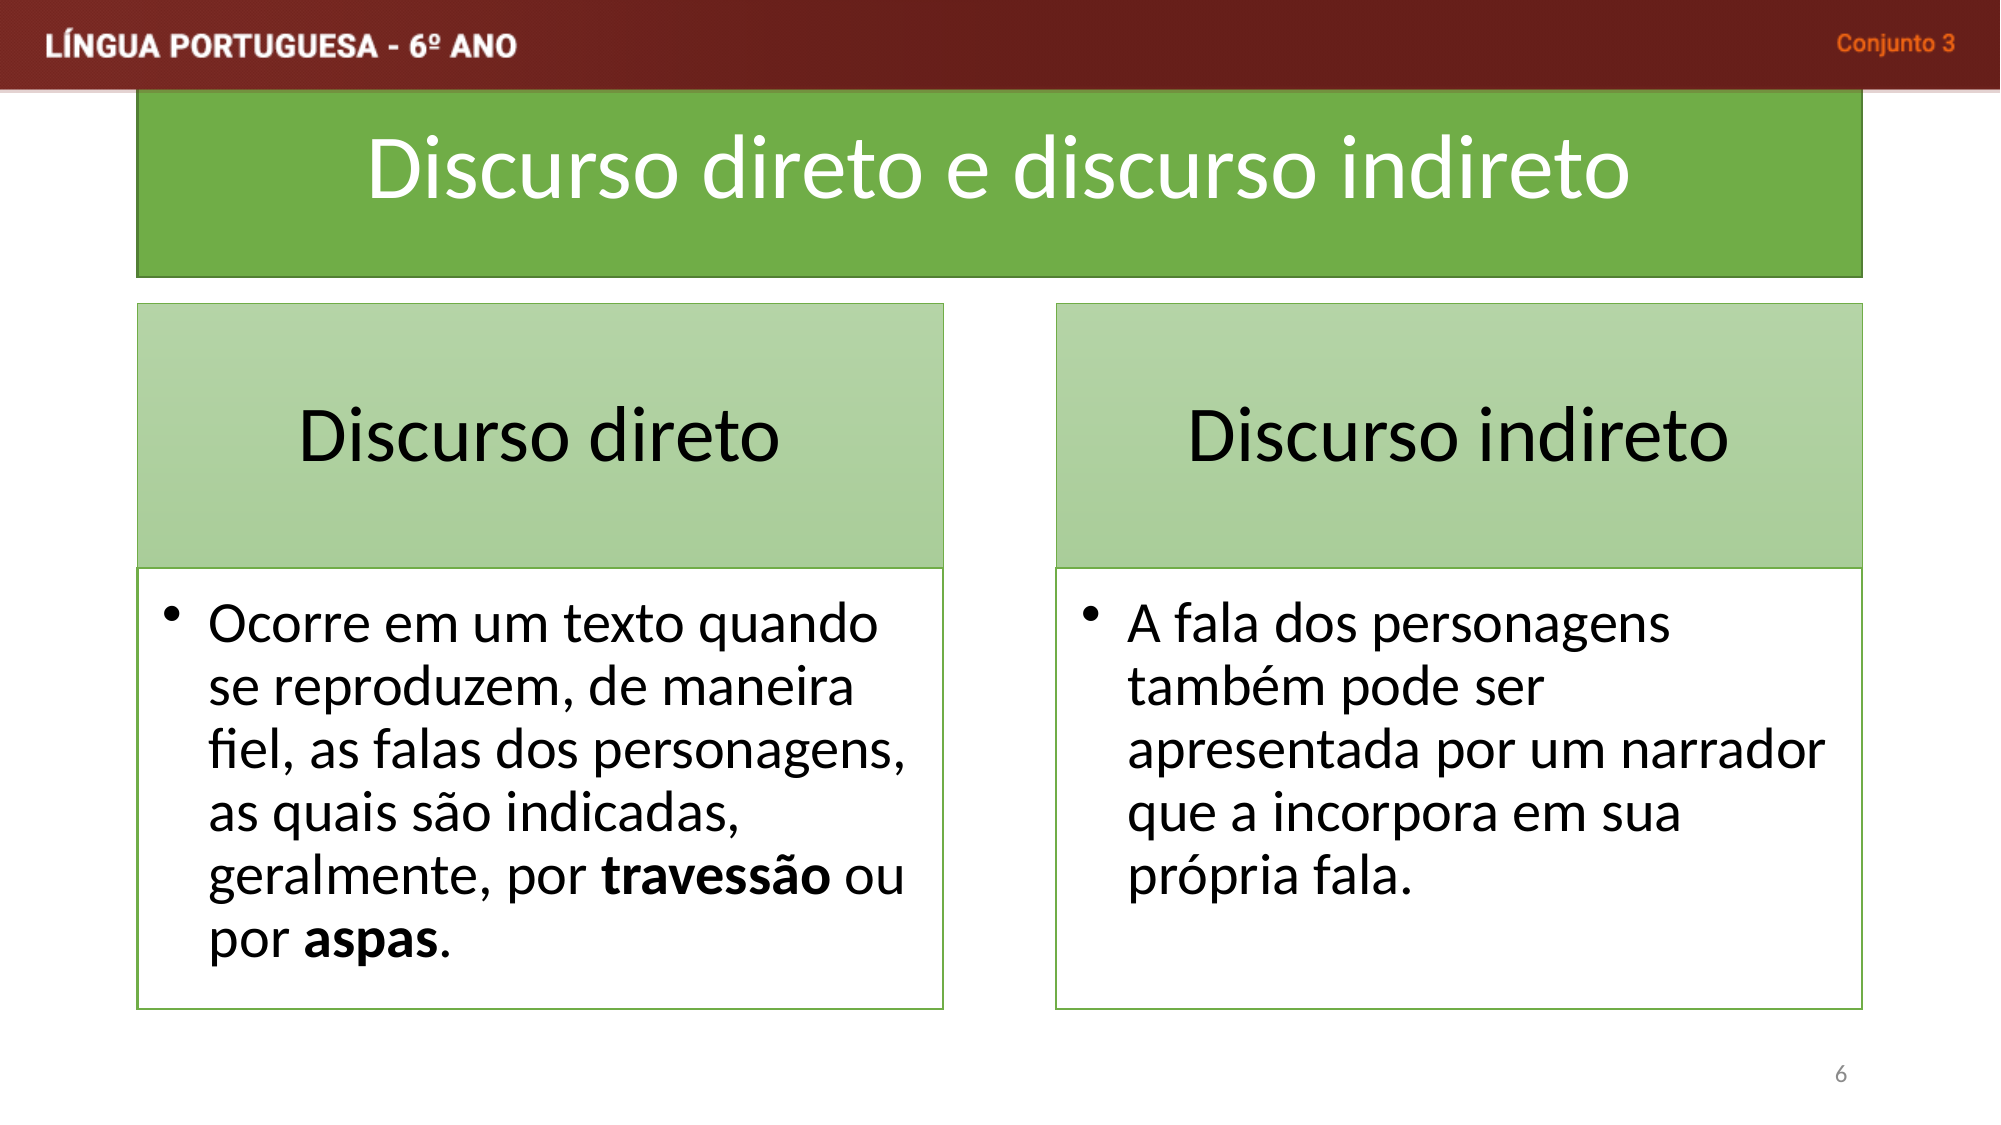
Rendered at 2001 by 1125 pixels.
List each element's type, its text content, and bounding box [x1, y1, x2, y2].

picture [0, 0, 2000, 93]
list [137, 299, 1863, 1014]
title Discurso direto e discurso indireto [136, 93, 1863, 278]
slide_number 6 [1412, 1042, 1863, 1103]
